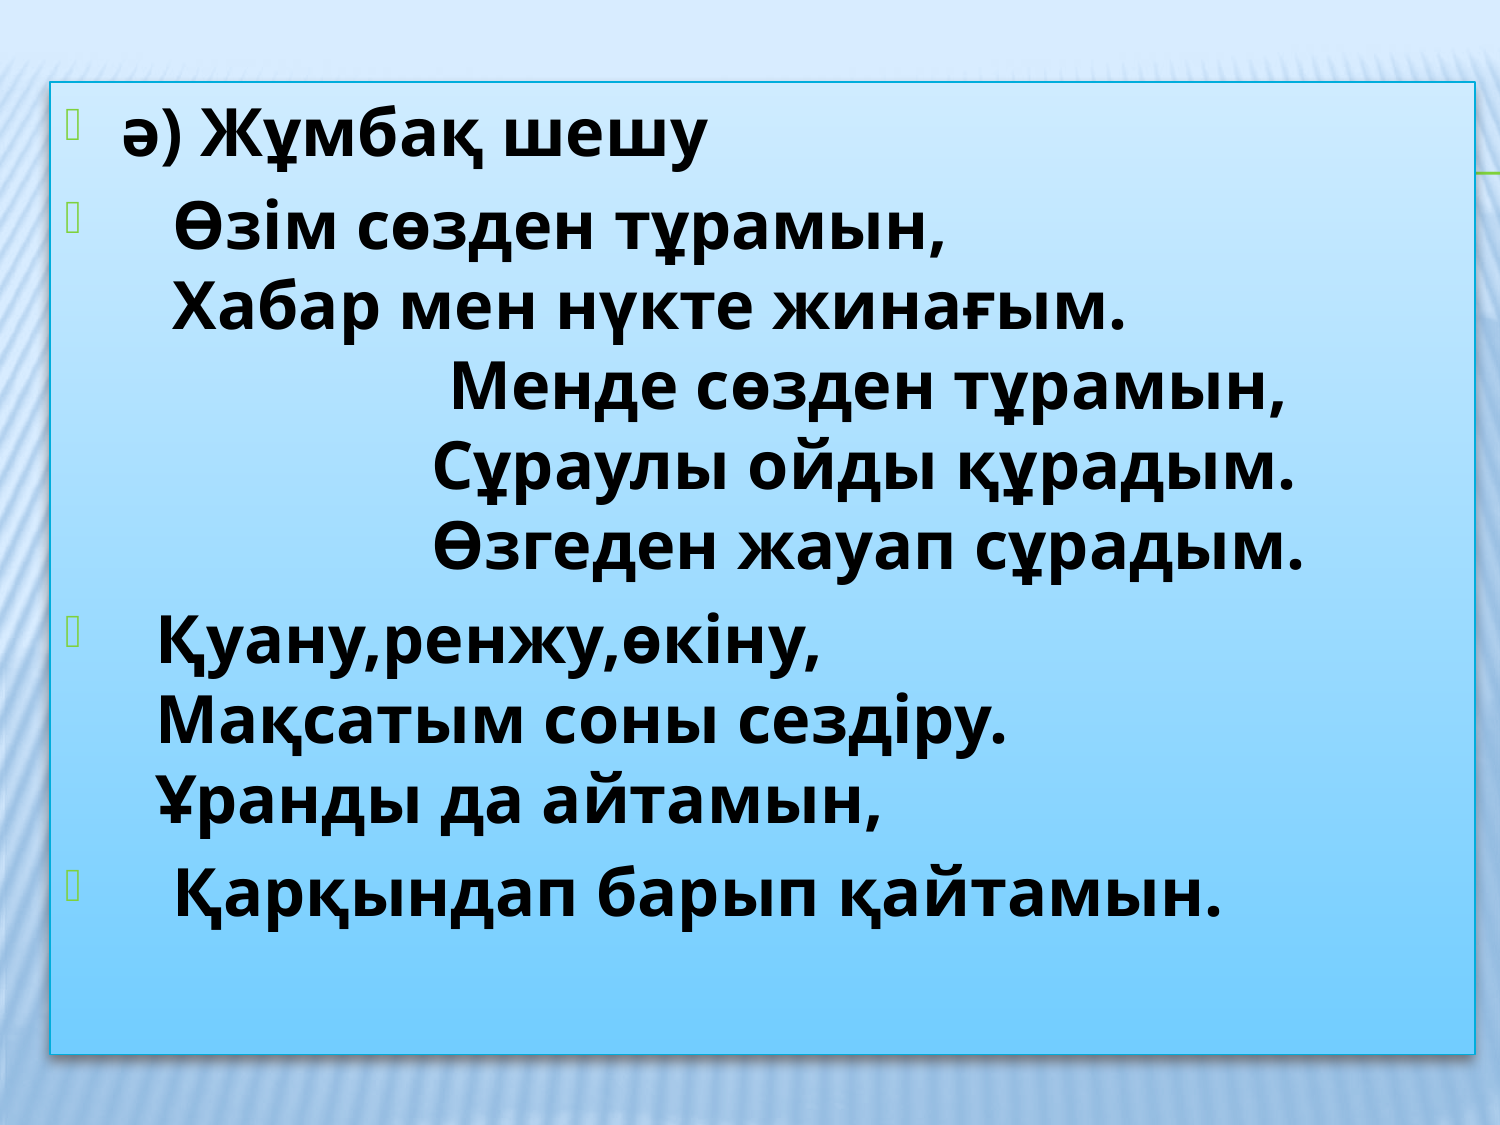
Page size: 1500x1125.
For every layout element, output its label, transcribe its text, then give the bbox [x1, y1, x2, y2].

list ә) Жұмбақ шешу Өзім сөзден тұрамын, Хабар мен нүкте жинағым. Менде сөзден тұрамын, Сұраулы ойды құрадым. Өзгеден жауап сұрадым. Қуану,ренжу,өкіну, Мақсатым соны сездіру. Ұранды да айтамын, Қарқындап барып қайтамын. [49, 81, 1476, 1055]
